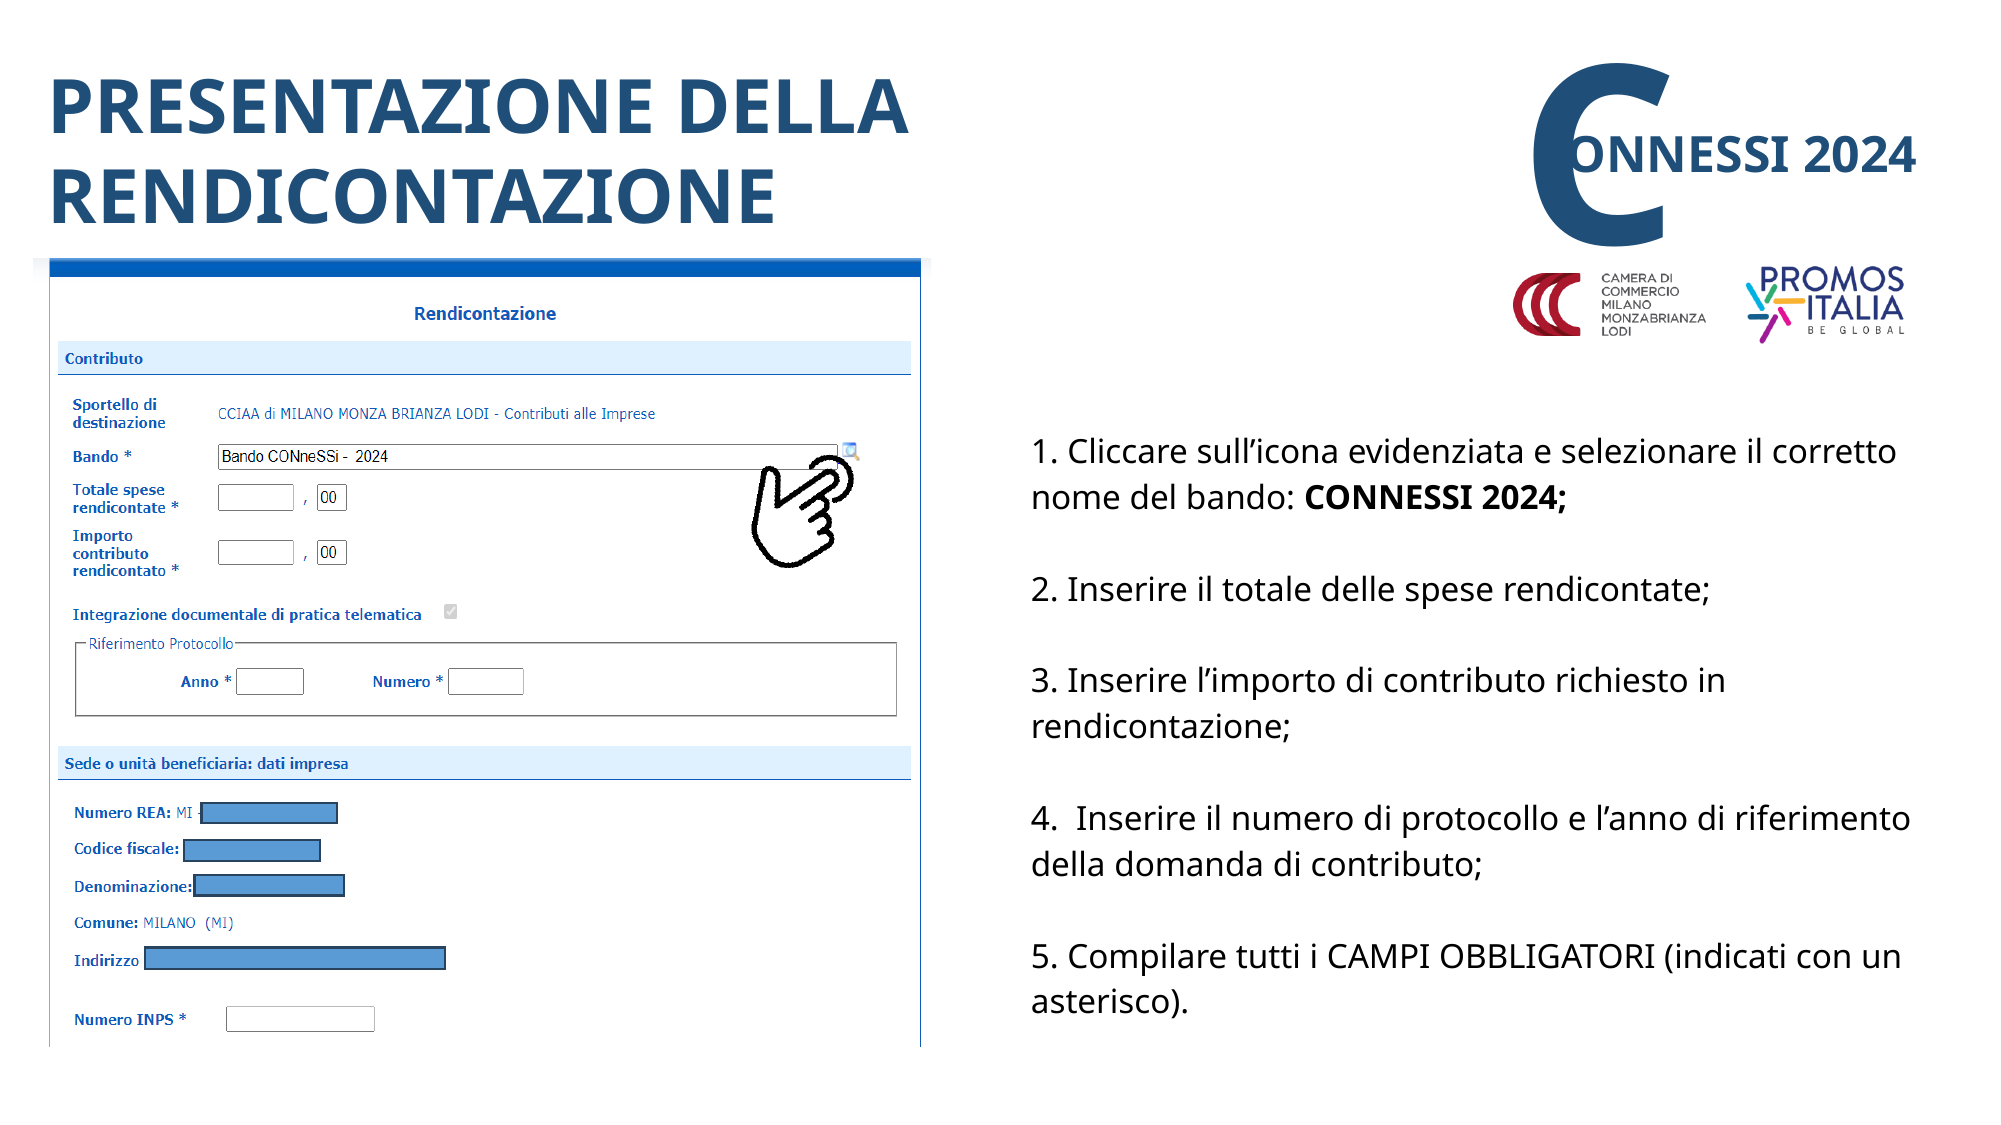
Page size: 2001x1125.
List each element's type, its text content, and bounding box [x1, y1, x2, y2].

text_box PRESENTAZIONE DELLA RENDICONTAZIONE [33, 51, 1362, 246]
text_box 1. Cliccare sull’icona evidenziata e selezionare il corretto nome del bando: CONNESSI 2024; 2. Inserire il totale delle spese rendicontate; 3. Inserire l’importo di contributo richiesto in rendicontazione; 4. Inserire il numero di protocollo e l’anno di riferimento della domanda di contributo; 5. Compilare tutti i CAMPI OBBLIGATORI (indicati con un asterisco). [1015, 416, 1956, 1074]
picture [1513, 306, 1706, 336]
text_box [1485, 0, 1926, 306]
picture [1742, 306, 1907, 346]
picture [33, 258, 932, 1047]
